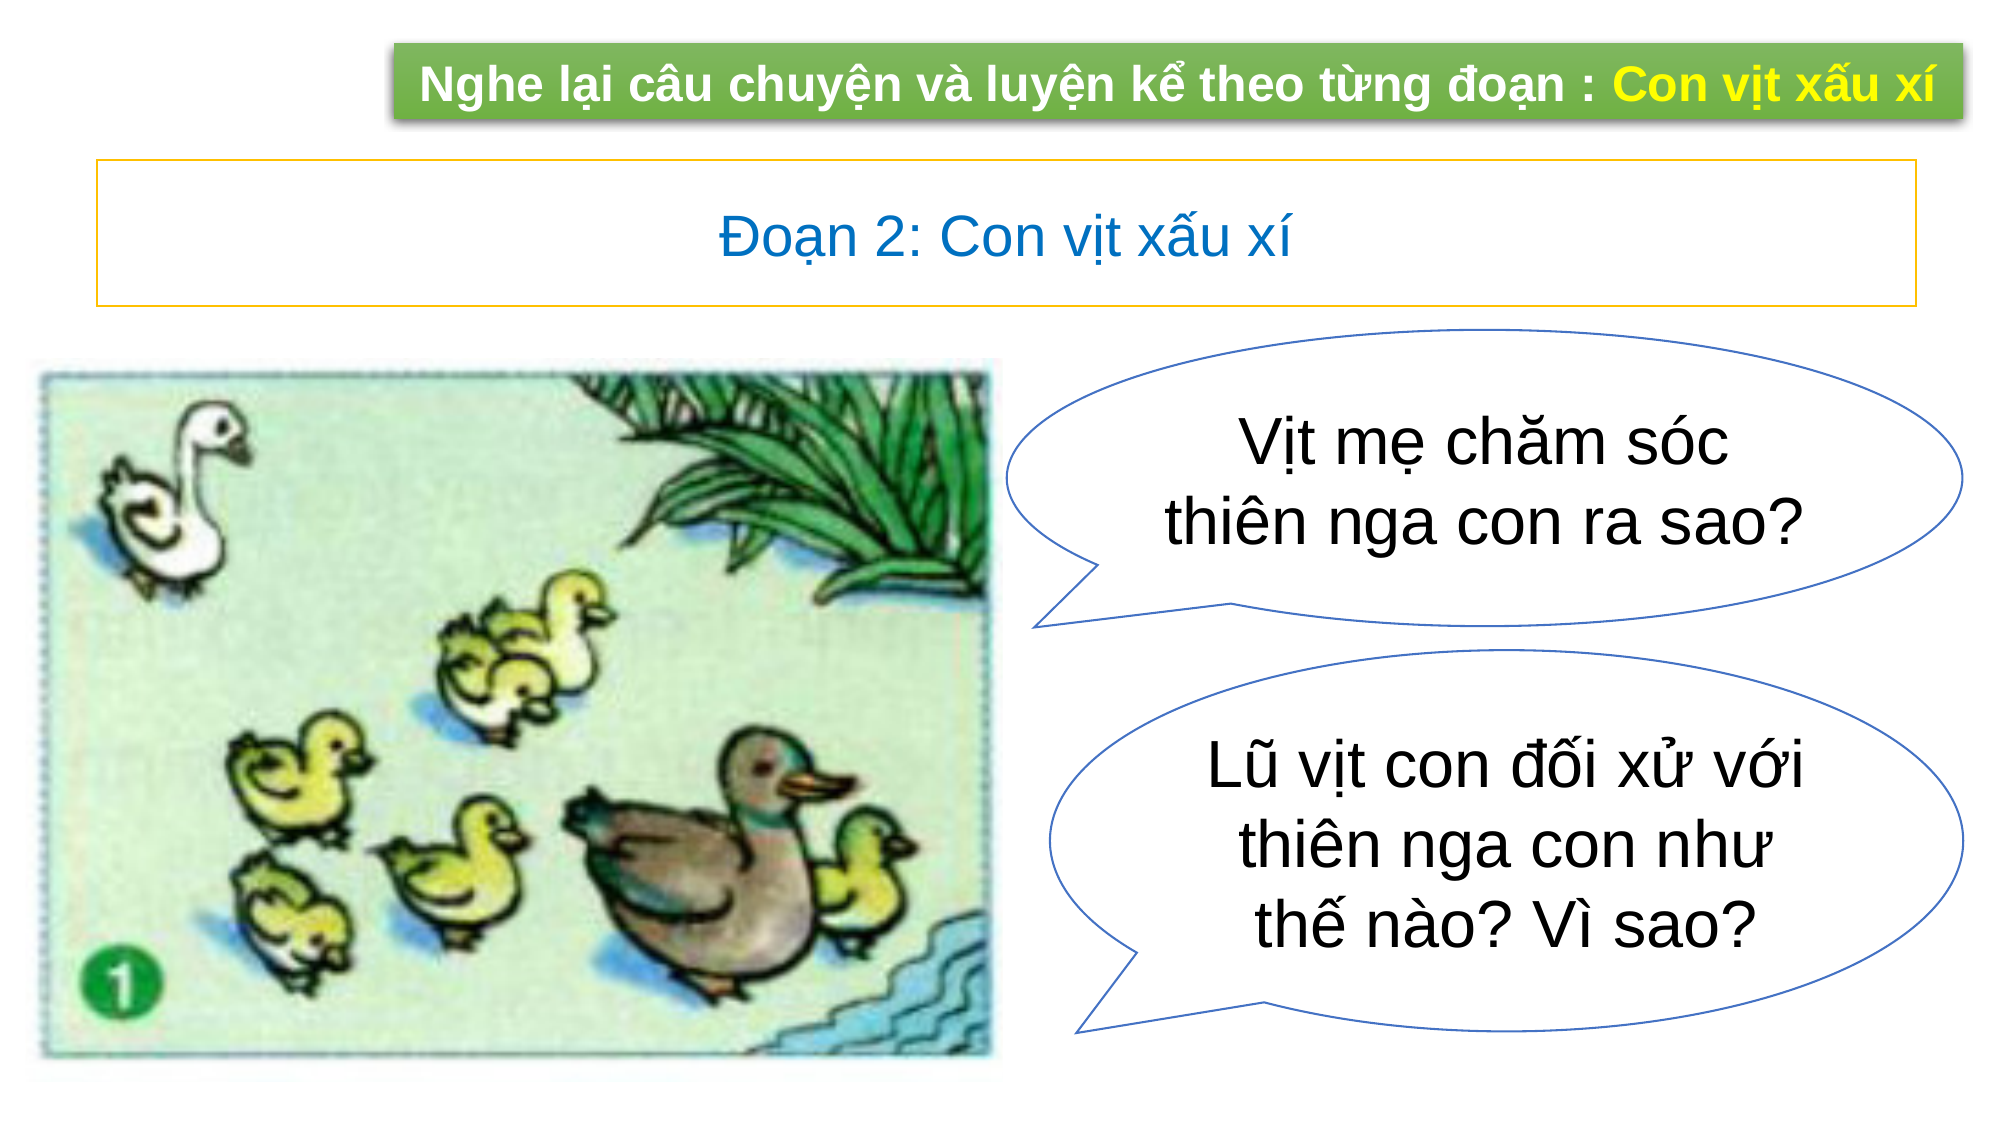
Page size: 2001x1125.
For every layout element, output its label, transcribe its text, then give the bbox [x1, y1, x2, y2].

text_box Đoạn 2: Con vịt xấu xí [96, 159, 1917, 307]
picture [25, 358, 1003, 1082]
text_box Nghe lại câu chuyện và luyện kể theo từng đoạn : Con vịt xấu xí [394, 43, 1964, 119]
text_box Vịt mẹ chăm sóc thiên nga con ra sao? [1005, 328, 1964, 629]
text_box Lũ vịt con đối xử với thiên nga con như thế nào? Vì sao? [1048, 649, 1965, 1035]
